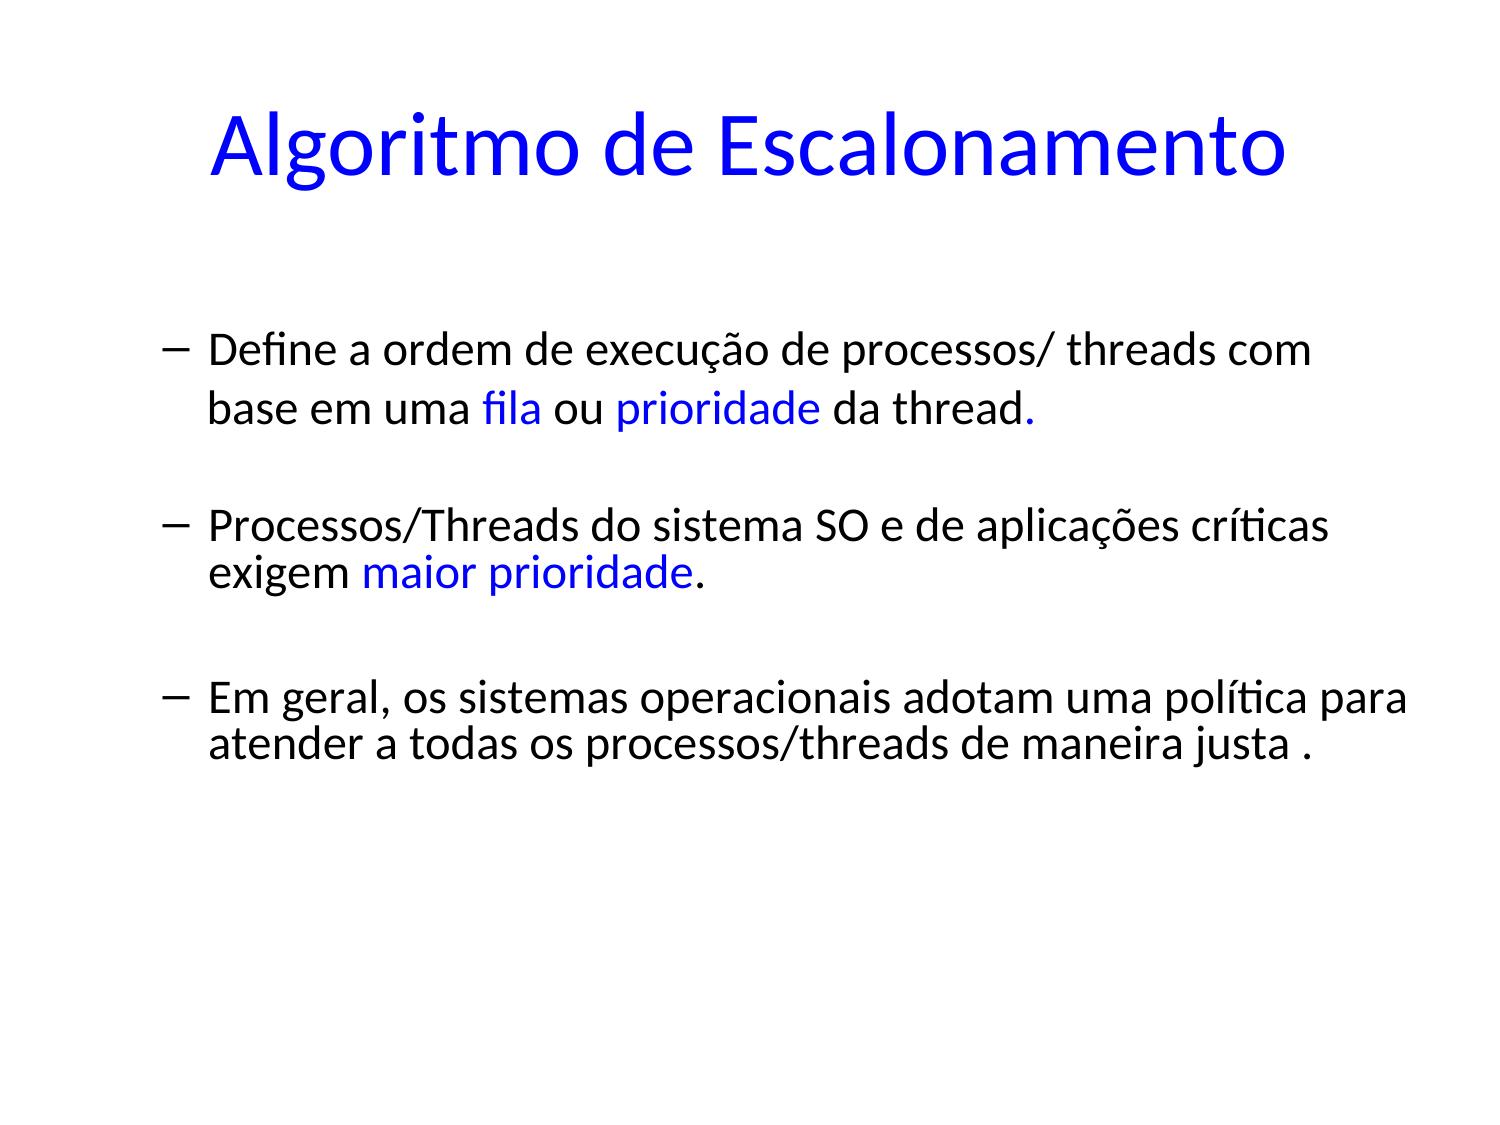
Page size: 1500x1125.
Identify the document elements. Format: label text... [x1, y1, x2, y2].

text_box Define a ordem de execução de processos/ threads com base em uma fila ou prioridade da thread. Processos/Threads do sistema SO e de aplicações críticas exigem maior prioridade. Em geral, os sistemas operacionais adotam uma política para atender a todas os processos/threads de maneira justa . [74, 262, 1425, 1005]
title Algoritmo de Escalonamento [75, 45, 1425, 233]
